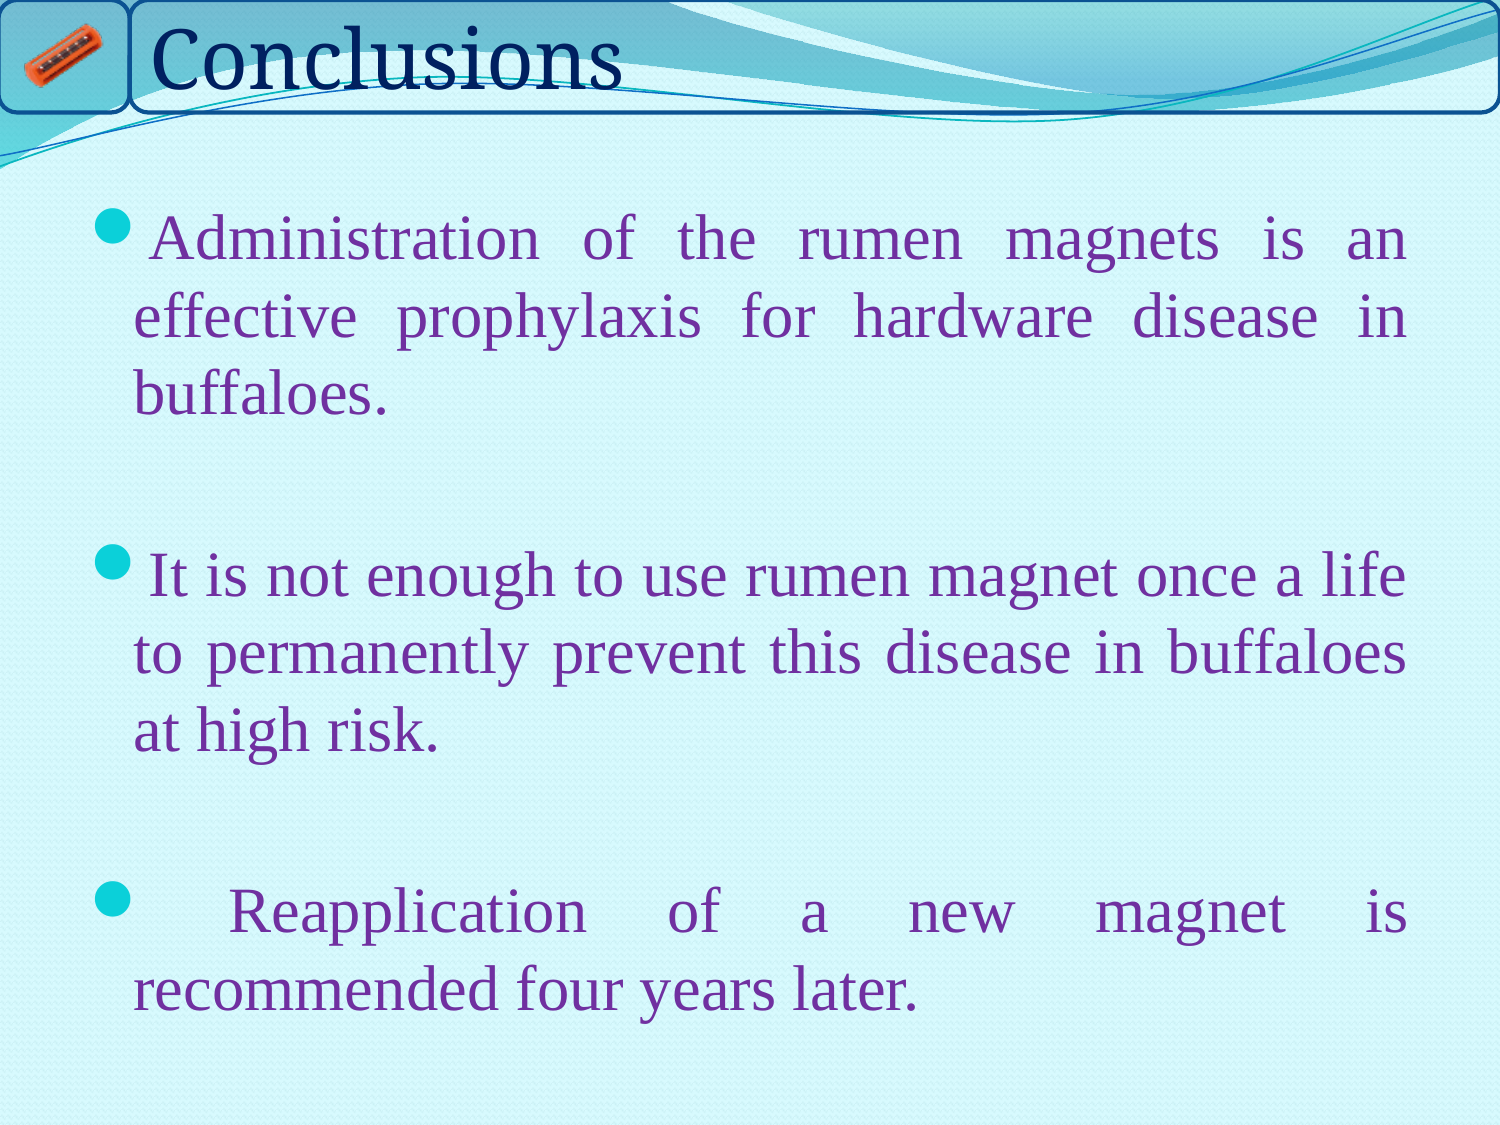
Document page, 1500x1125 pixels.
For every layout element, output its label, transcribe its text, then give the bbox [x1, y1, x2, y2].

list Administration of the rumen magnets is an effective prophylaxis for hardware disease in buffaloes. It is not enough to use rumen magnet once a life to permanently prevent this disease in buffaloes at high risk. Reapplication of a new magnet is recommended four years later. [75, 187, 1425, 1038]
picture [1, 3, 127, 110]
